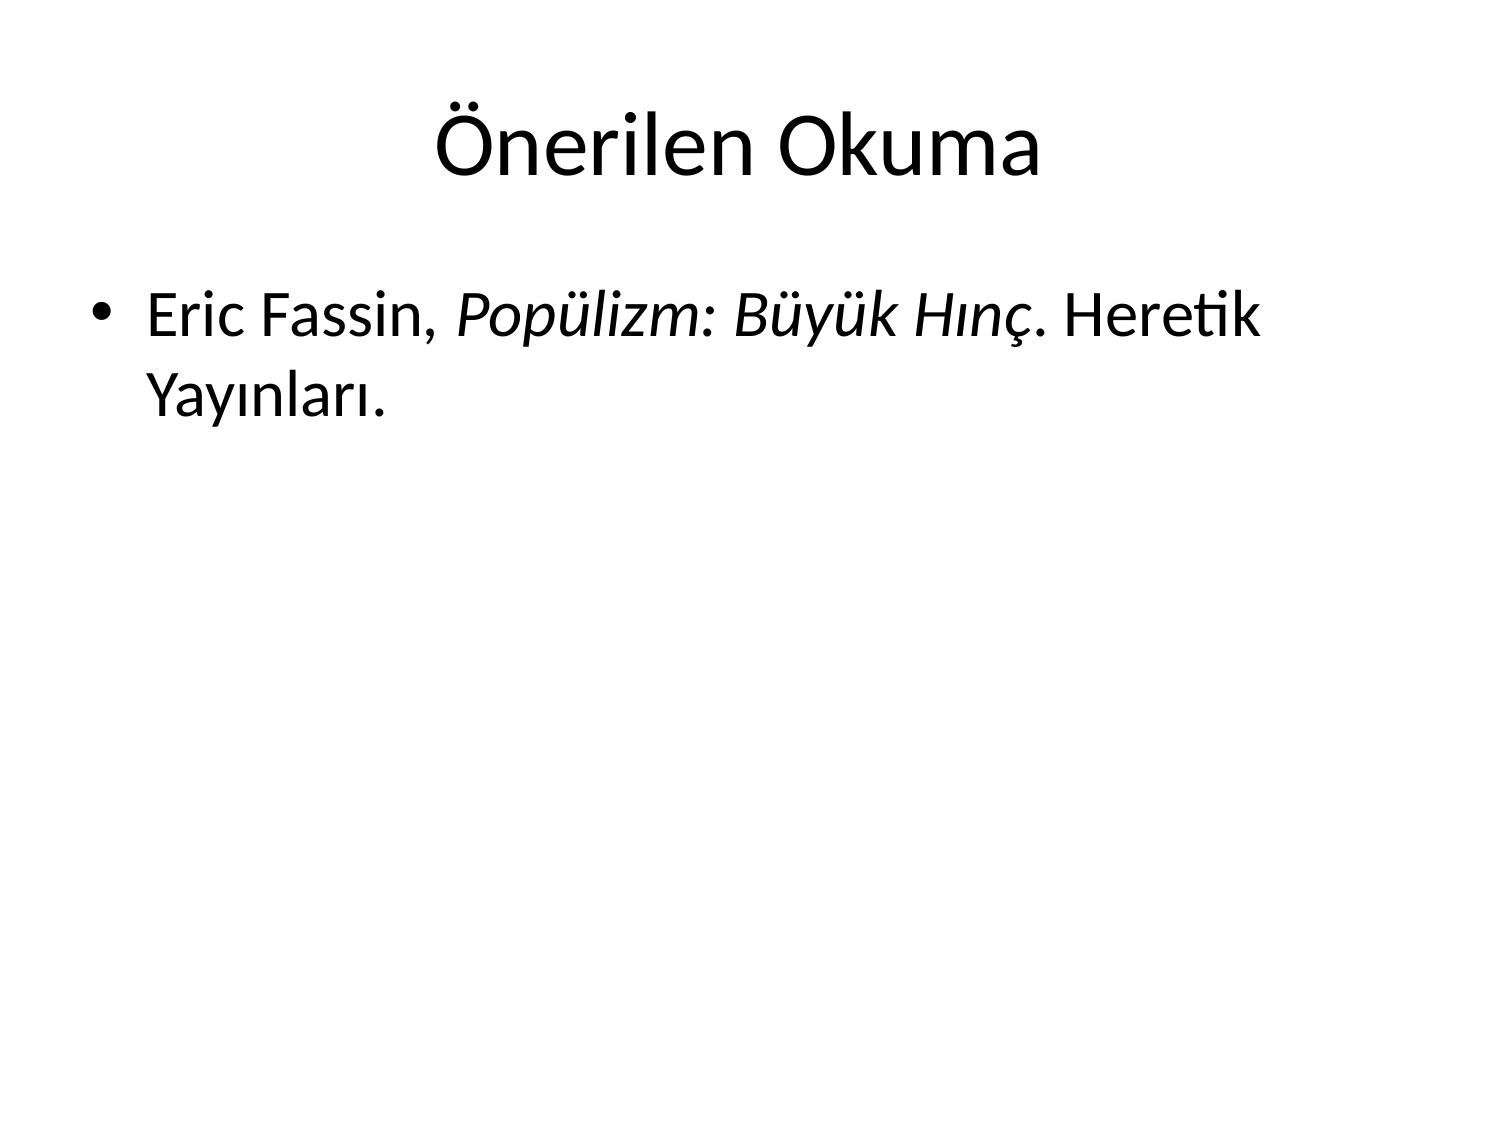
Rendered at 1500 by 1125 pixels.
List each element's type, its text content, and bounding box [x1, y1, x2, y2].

title Önerilen Okuma [75, 45, 1425, 233]
list Eric Fassin, Popülizm: Büyük Hınç. Heretik Yayınları. [75, 262, 1425, 1005]
